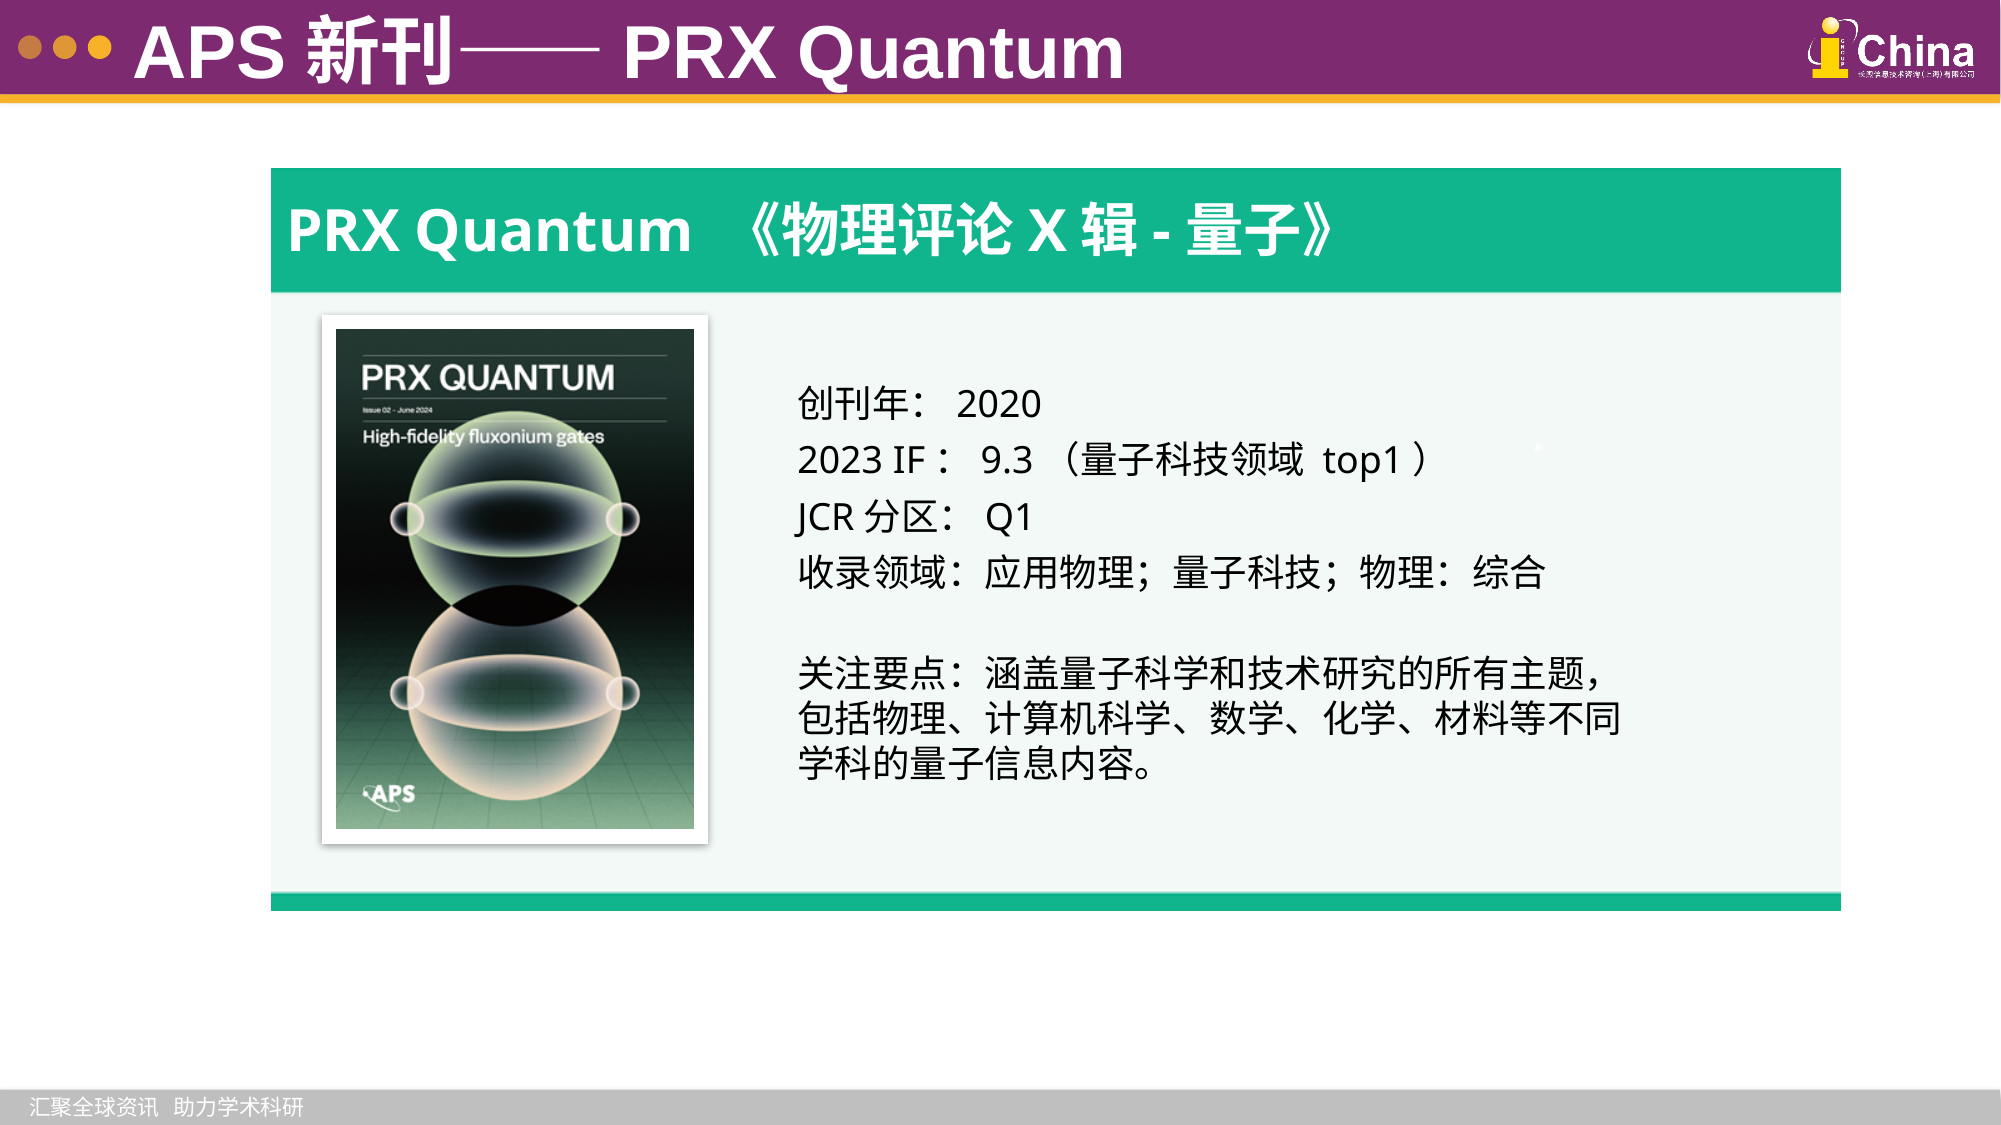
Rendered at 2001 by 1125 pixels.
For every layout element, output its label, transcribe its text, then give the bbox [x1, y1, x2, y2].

picture [1805, 15, 1976, 79]
text_box APS新刊——PRX Quantum [117, 0, 1725, 109]
picture [271, 168, 1841, 911]
